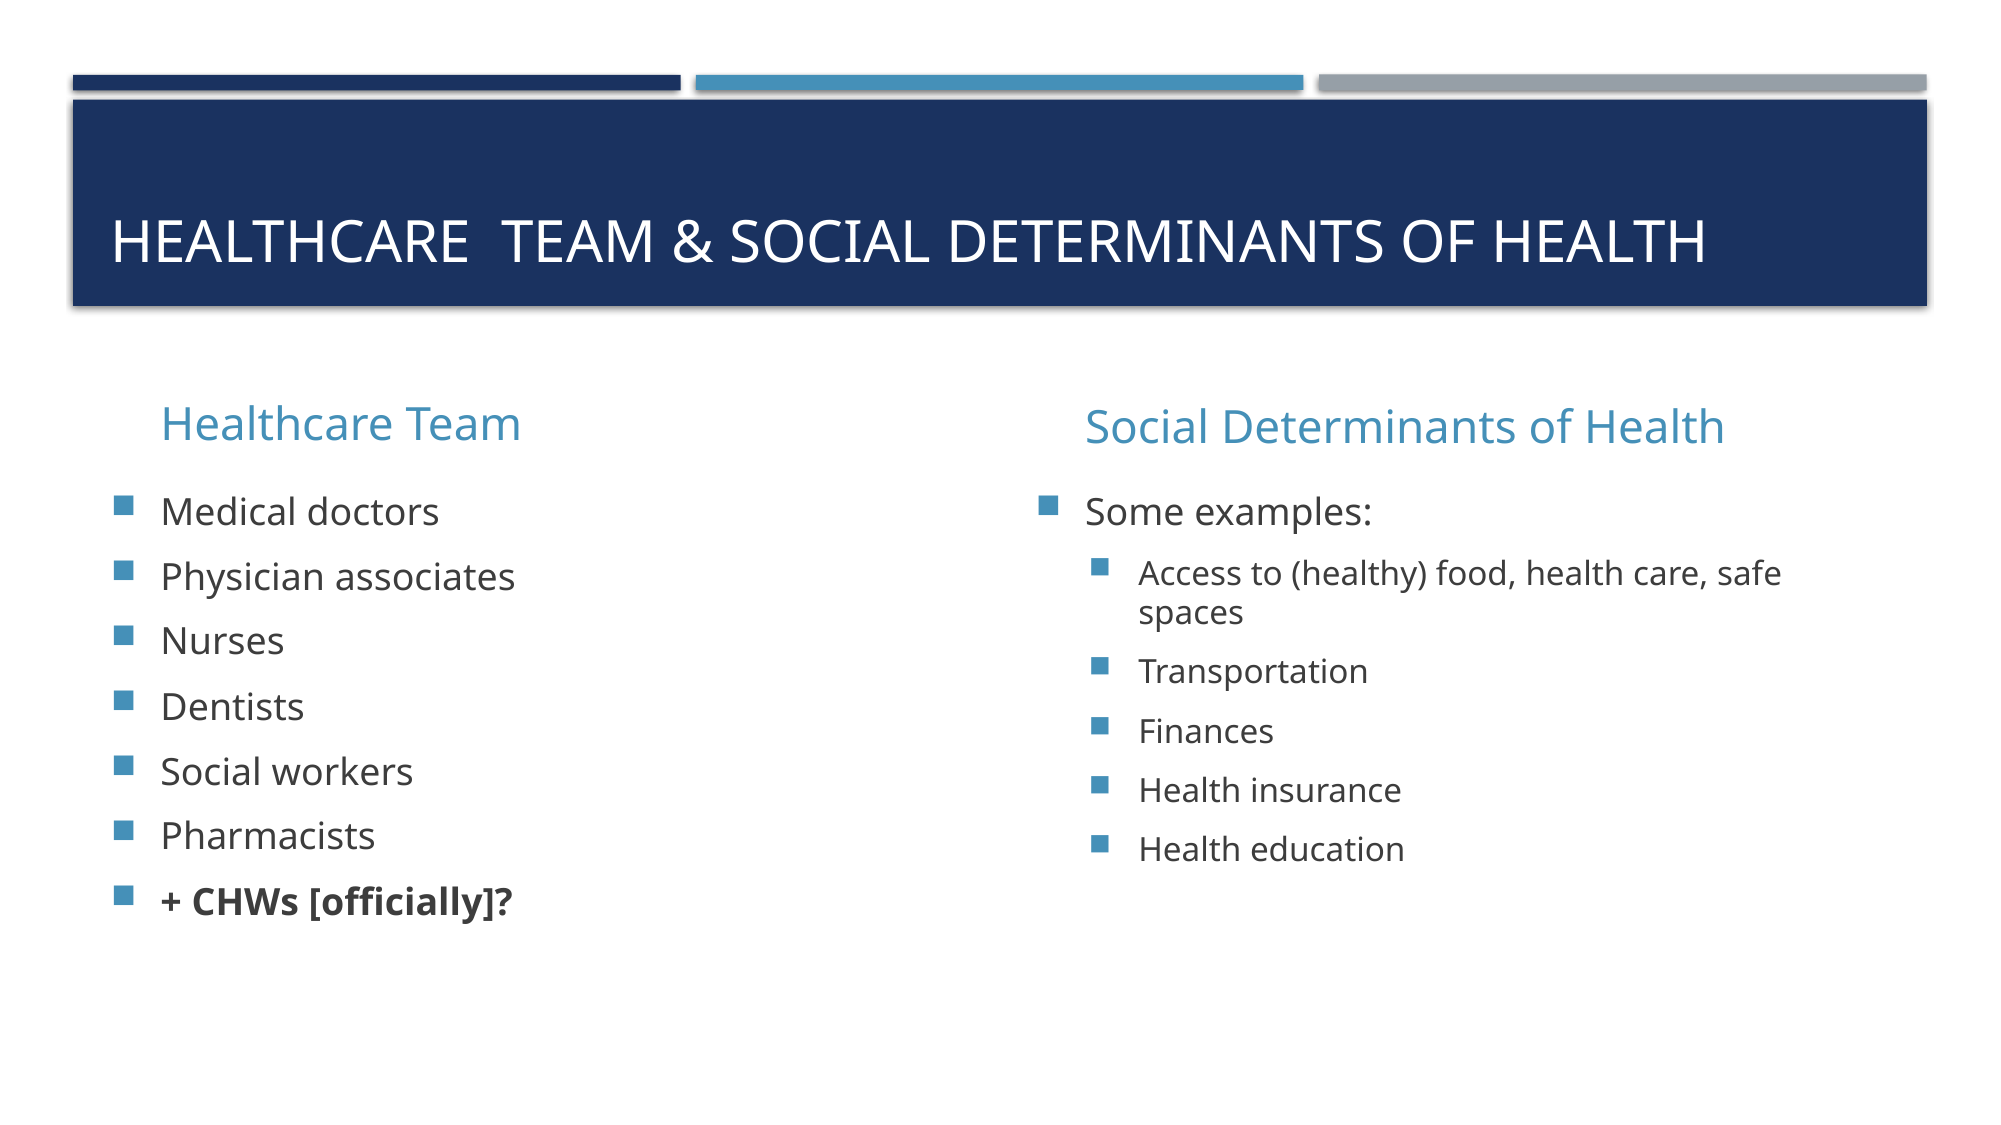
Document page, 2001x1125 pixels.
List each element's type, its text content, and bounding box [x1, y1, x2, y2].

title HealthCare Team & Social Determinants of Health [95, 119, 1905, 282]
list Medical doctors Physician associates Nurses Dentists Social workers Pharmacists + CHWs [officially]? [95, 479, 980, 962]
list Social Determinants of Health [1070, 369, 1905, 460]
list Healthcare Team [145, 369, 980, 458]
list Some examples: Access to (healthy) food, health care, safe spaces Transportation Finances Health insurance Health education [1019, 479, 1905, 962]
